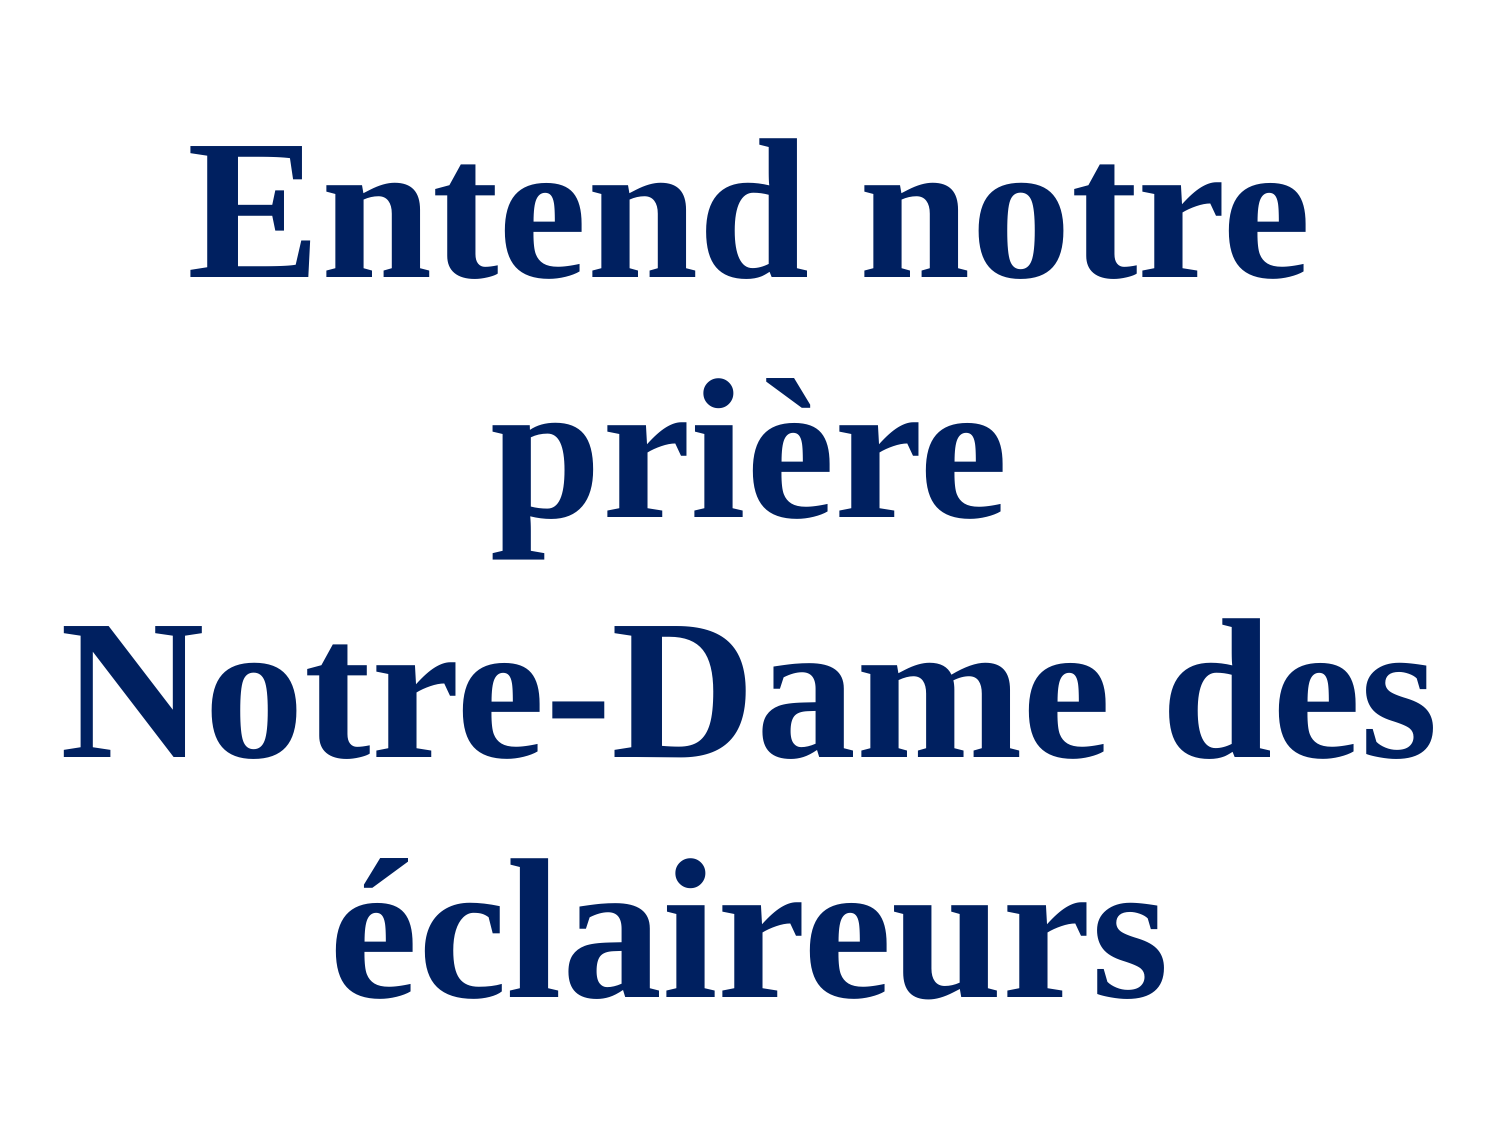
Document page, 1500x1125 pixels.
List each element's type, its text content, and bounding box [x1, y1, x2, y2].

text_box Entend notre prière Notre-Dame des éclaireurs [0, 70, 1500, 1045]
